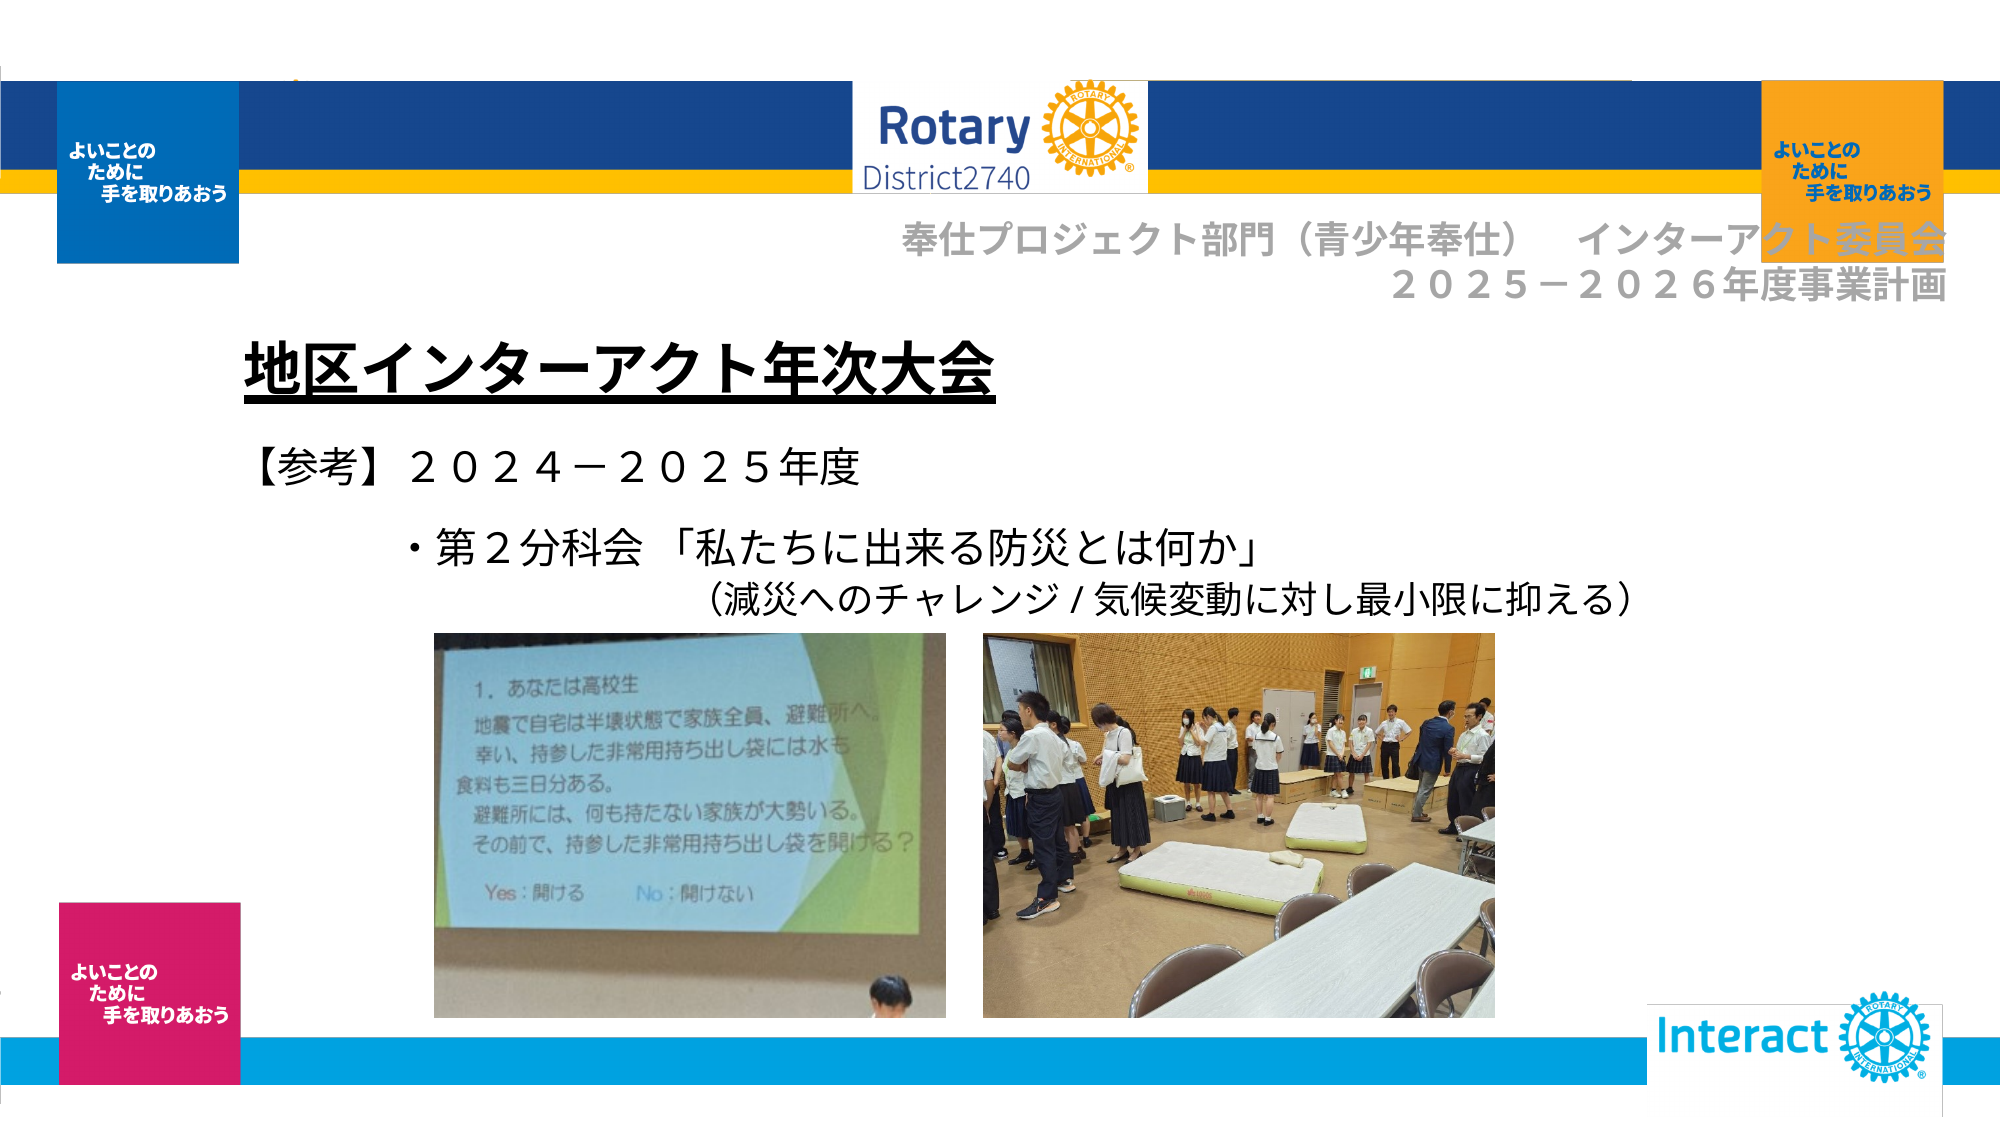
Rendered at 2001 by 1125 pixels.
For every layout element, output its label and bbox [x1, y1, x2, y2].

picture [434, 632, 947, 1018]
text_box [0, 62, 2000, 1117]
picture [982, 633, 1496, 1018]
